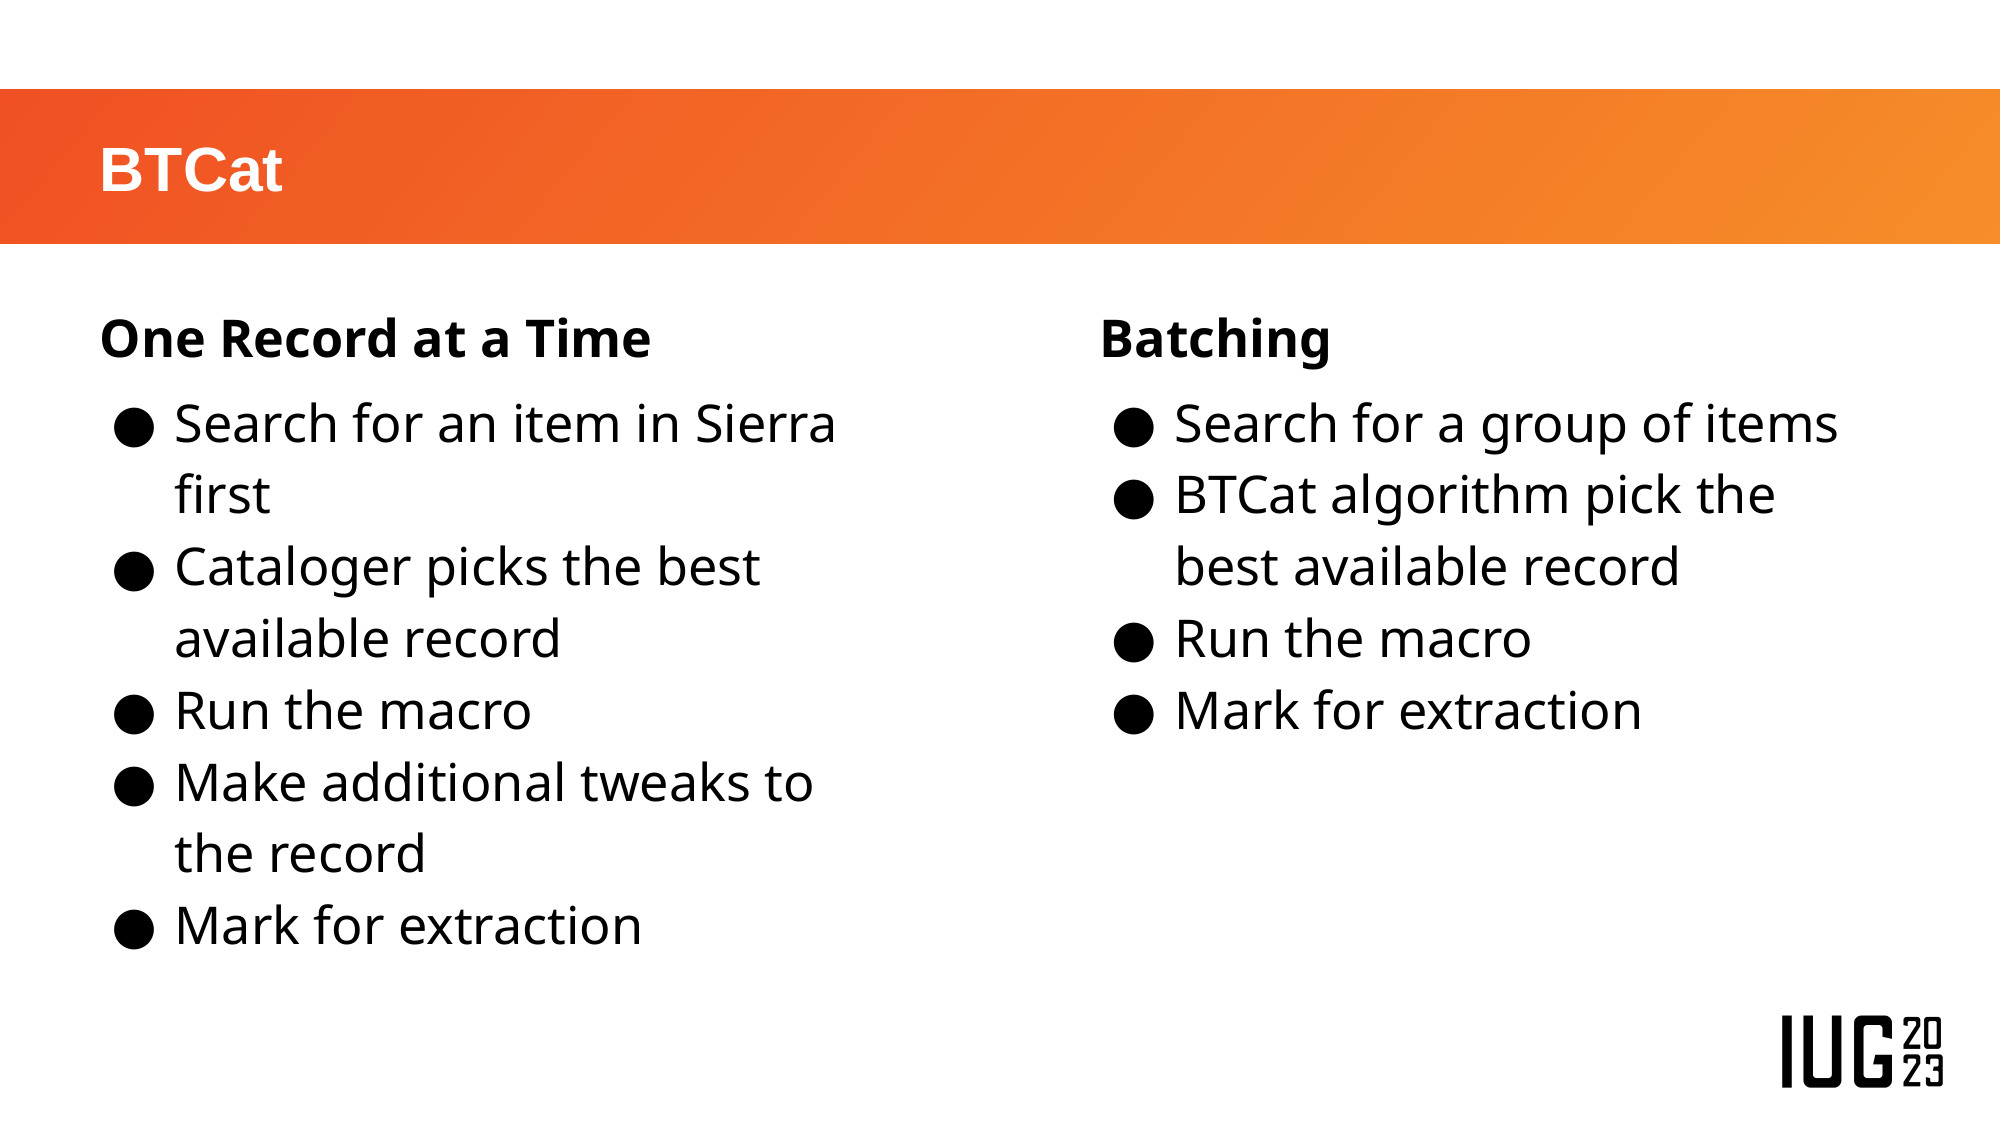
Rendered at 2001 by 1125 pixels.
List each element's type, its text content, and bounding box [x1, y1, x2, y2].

picture [1776, 1011, 1948, 1092]
list One Record at a Time Search for an item in Sierra first Cataloger picks the best available record Run the macro Make additional tweaks to the record Mark for extraction [84, 289, 860, 1014]
title BTCat [84, 110, 1903, 232]
list Batching Search for a group of items BTCat algorithm pick the best available record Run the macro Mark for extraction [1084, 289, 1860, 1014]
